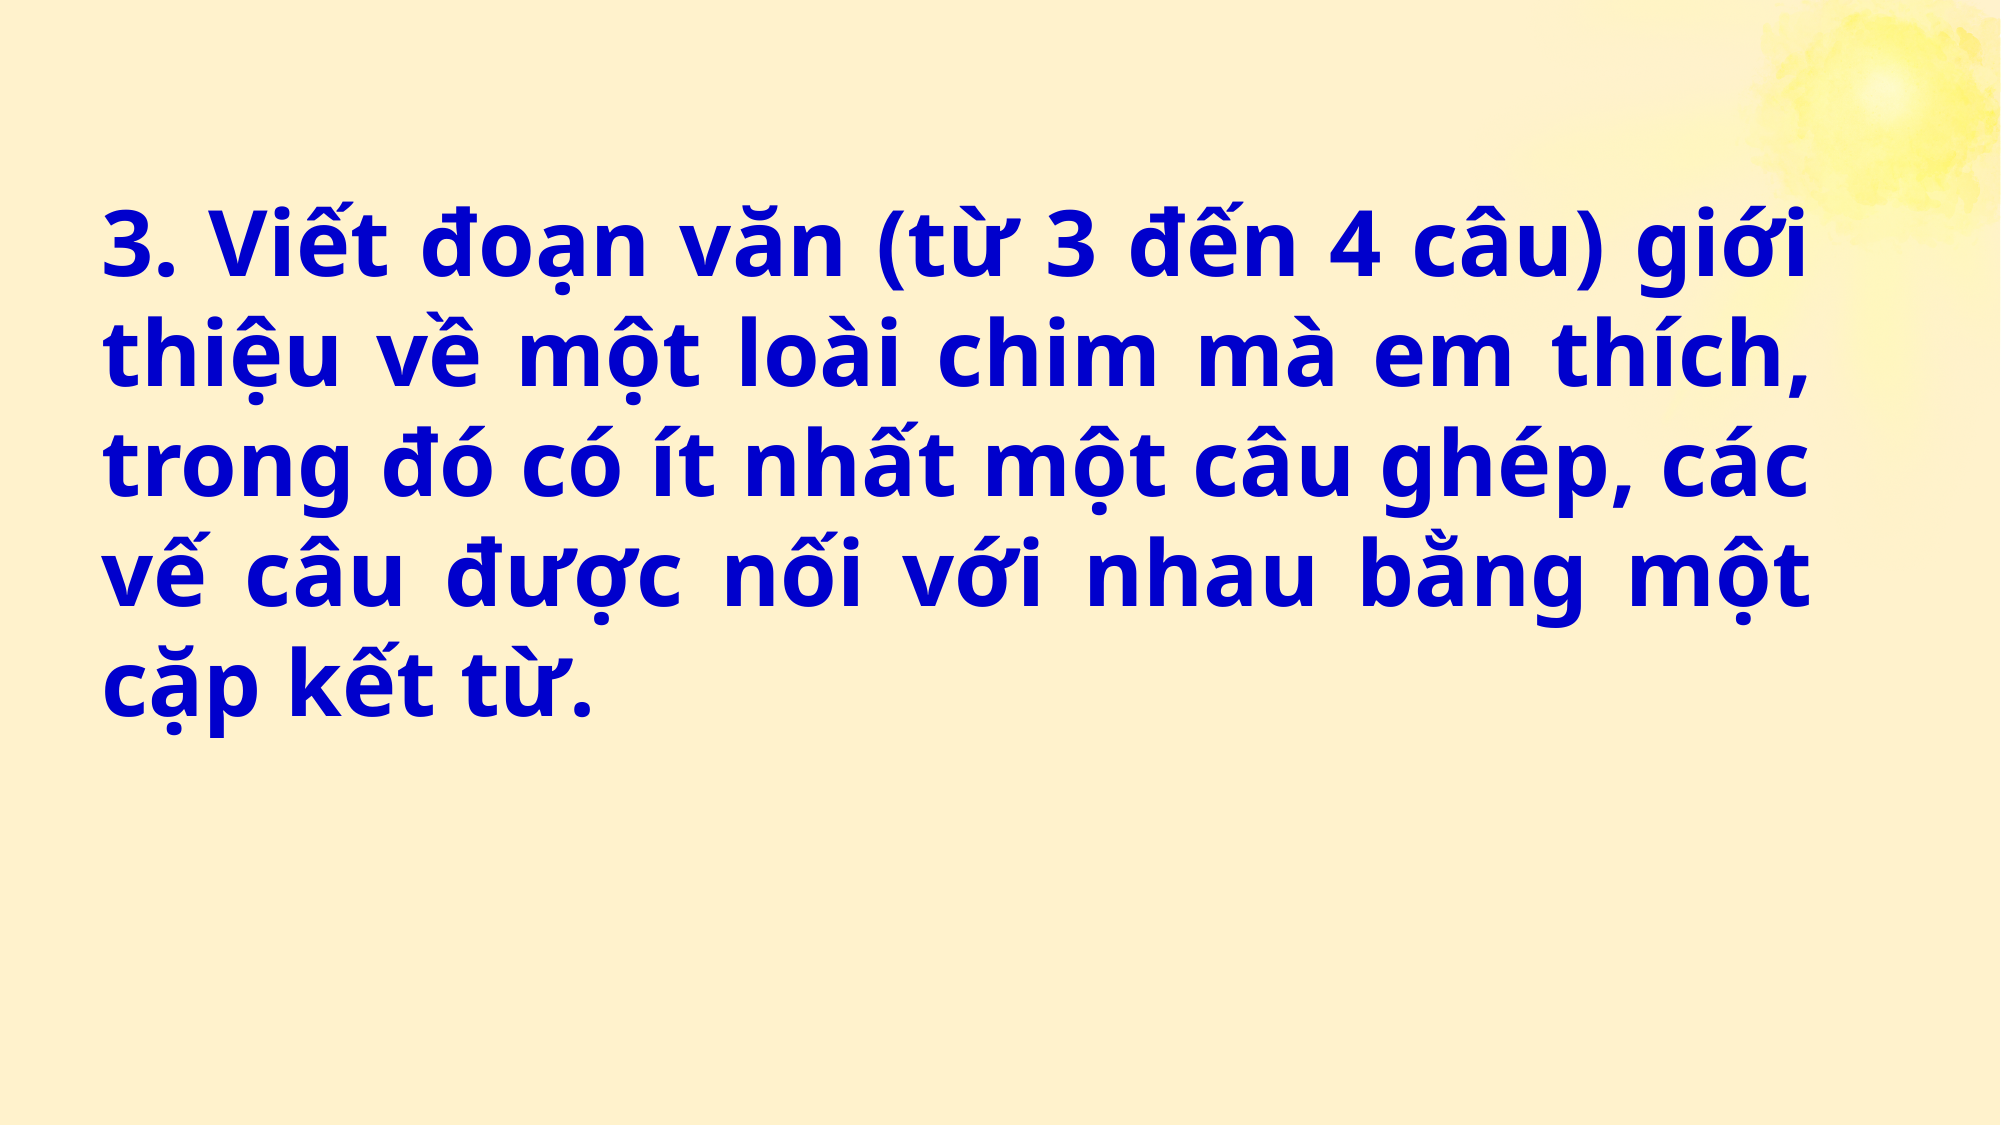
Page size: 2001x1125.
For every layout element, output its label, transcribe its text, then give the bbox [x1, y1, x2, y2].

text_box [1422, 0, 2000, 571]
text_box 3. Viết đoạn văn (từ 3 đến 4 câu) giới thiệu về một loài chim mà em thích, trong đó có ít nhất một câu ghép, các vế câu được nối với nhau bằng một cặp kết từ. [86, 177, 1828, 743]
